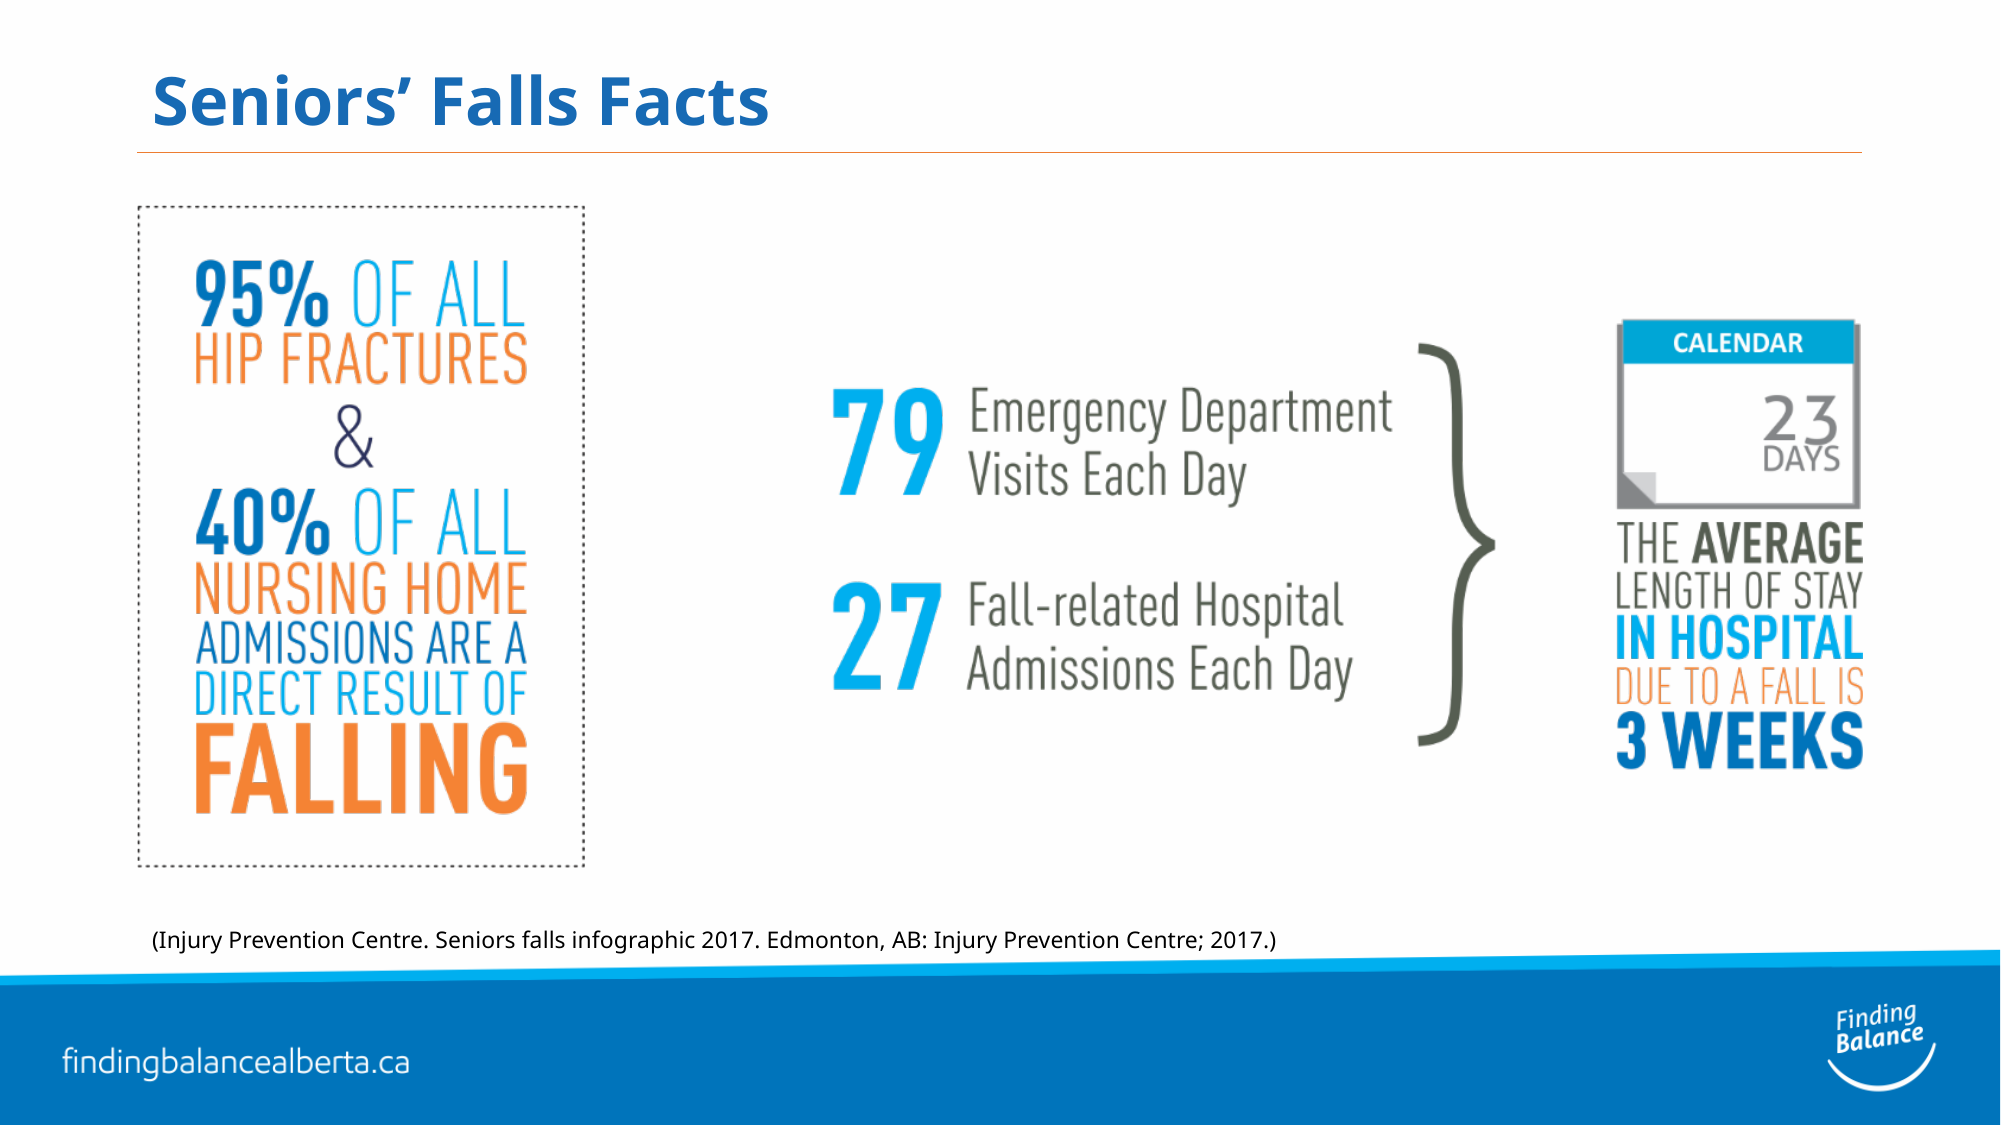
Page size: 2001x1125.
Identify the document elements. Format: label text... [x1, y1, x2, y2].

title Seniors’ Falls Facts [137, 59, 1863, 205]
picture [0, 967, 2001, 1125]
picture [0, 0, 2001, 975]
text_box (Injury Prevention Centre. Seniors falls infographic 2017. Edmonton, AB: Injury Prevention Centre; 2017.) [137, 918, 1937, 961]
